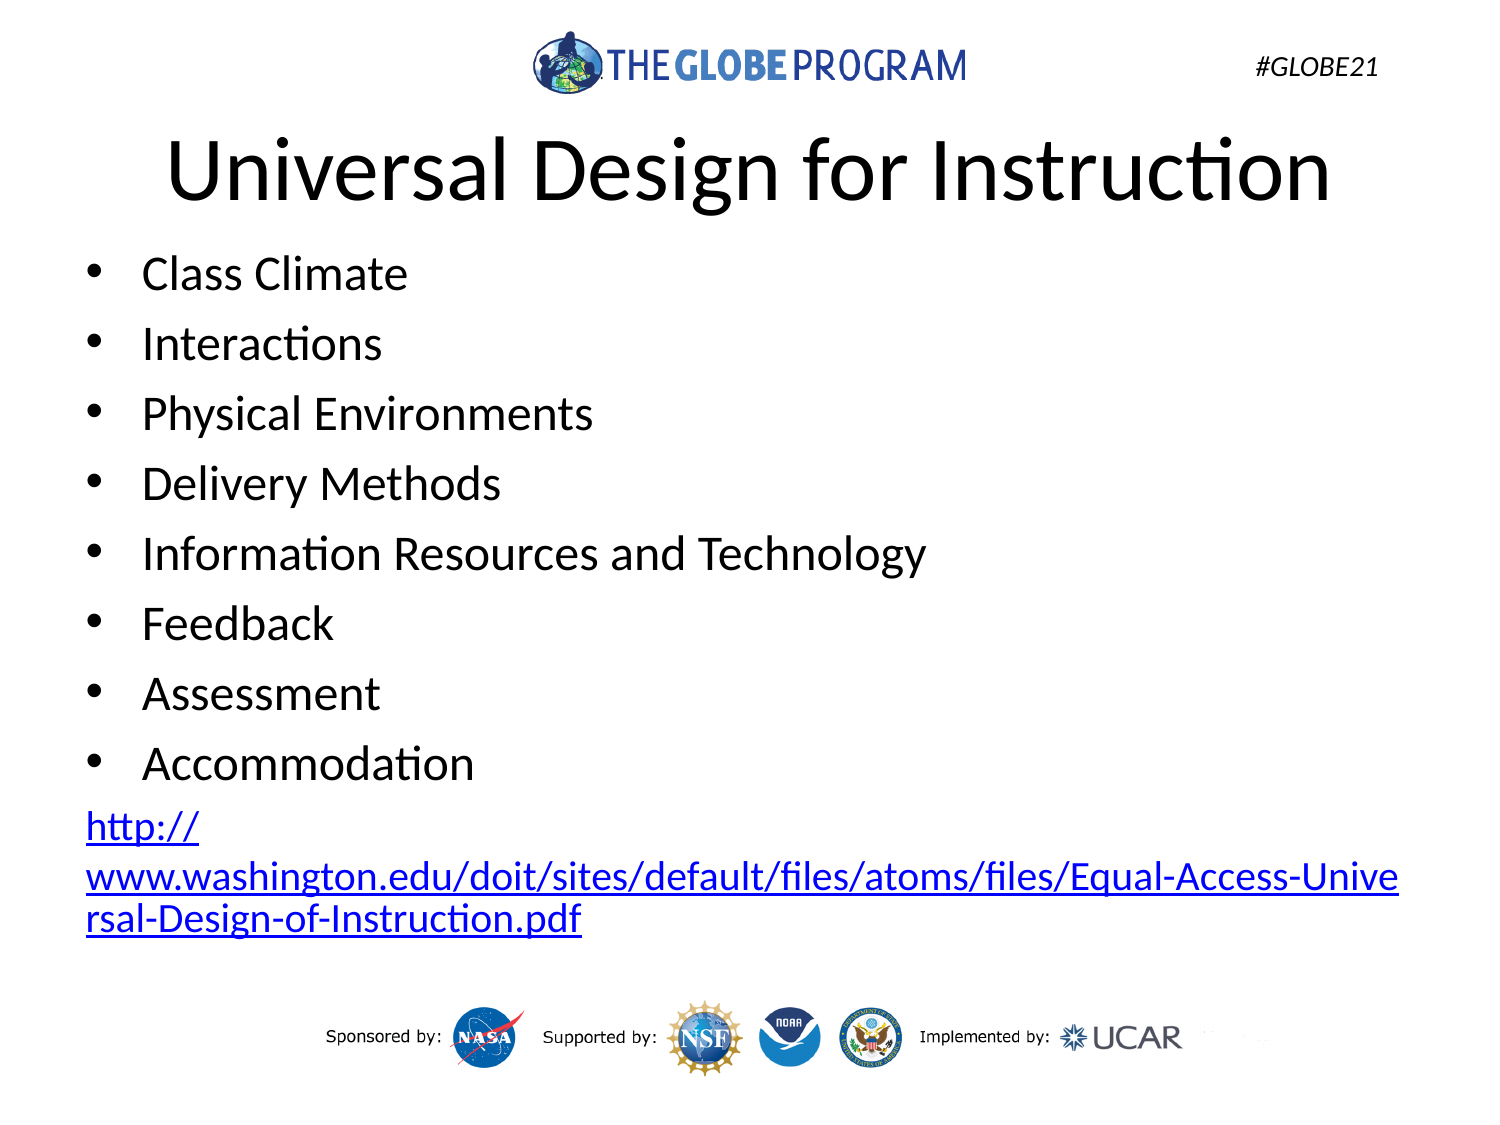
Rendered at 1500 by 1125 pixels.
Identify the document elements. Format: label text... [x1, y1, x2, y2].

picture [526, 24, 975, 100]
picture [302, 976, 1327, 1096]
list Class Climate Interactions Physical Environments Delivery Methods Information Resources and Technology Feedback Assessment Accommodation http://www.washington.edu/doit/sites/default/files/atoms/files/Equal-Access-Universal-Design-of-Instruction.pdf [70, 233, 1421, 976]
title Universal Design for Instruction [75, 101, 1425, 289]
